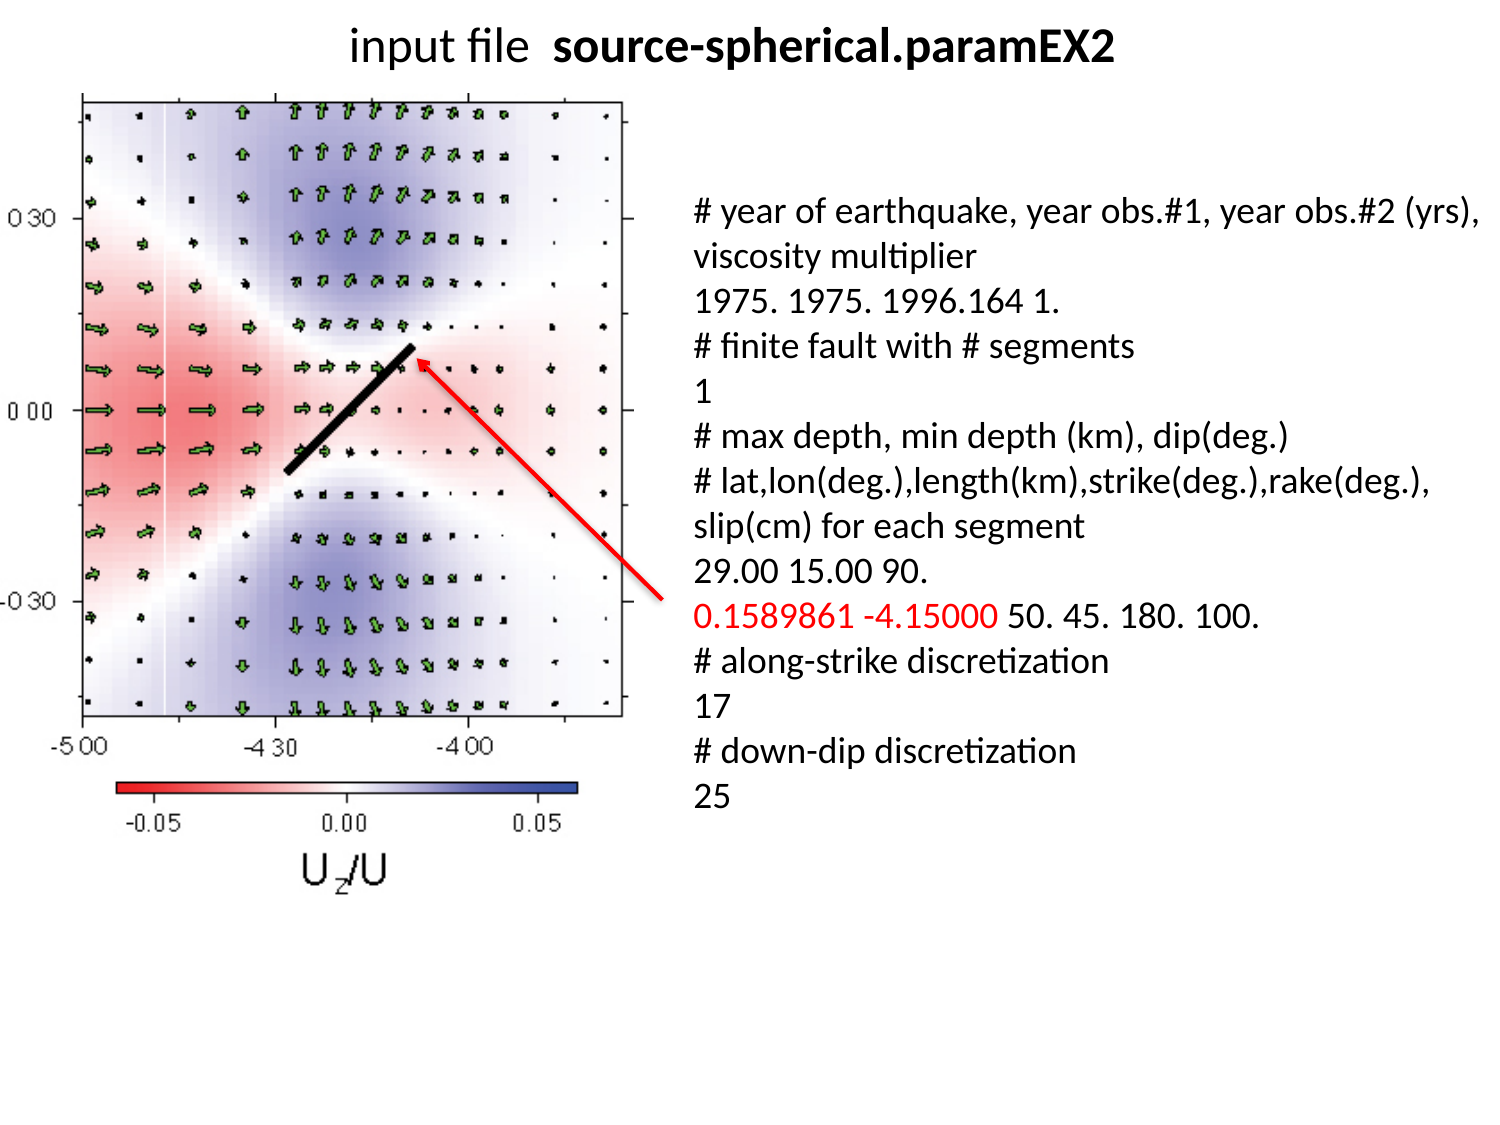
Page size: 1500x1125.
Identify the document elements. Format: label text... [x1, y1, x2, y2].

text_box input file source-spherical.paramEX2 [334, 4, 1131, 80]
picture [0, 93, 635, 909]
text_box # year of earthquake, year obs.#1, year obs.#2 (yrs), viscosity multiplier 1975. 1975. 1996.164 1. # finite fault with # segments 1 # max depth, min depth (km), dip(deg.) # lat,lon(deg.),length(km),strike(deg.),rake(deg.), slip(cm) for each segment 29.00 15.00 90. 0.1589861 -4.15000 50. 45. 180. 100. # along-strike discretization 17 # down-dip discretization 25 [678, 179, 1497, 824]
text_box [416, 358, 663, 601]
